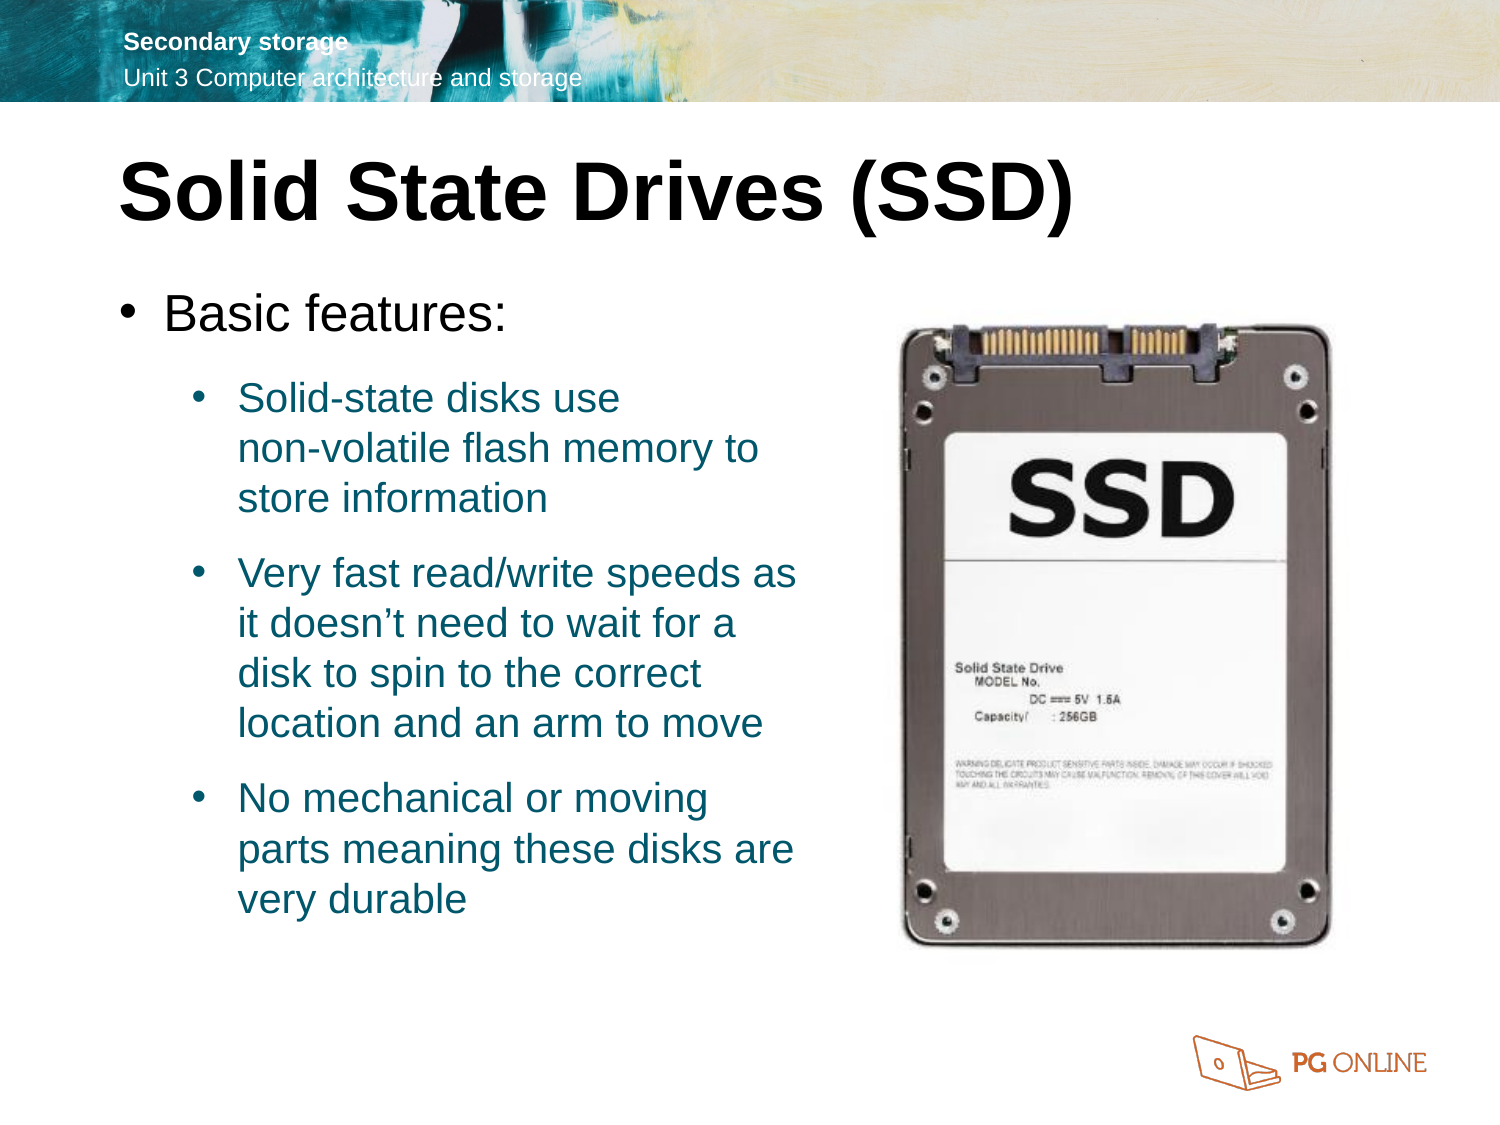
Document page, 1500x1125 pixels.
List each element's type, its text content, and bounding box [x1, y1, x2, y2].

picture [872, 261, 1362, 994]
list Basic features: Solid-state disks use non-volatile flash memory to store information Very fast read/write speeds as it doesn’t need to wait for a disk to spin to the correct location and an arm to move No mechanical or moving parts meaning these disks are very durable [118, 279, 819, 1038]
picture [0, 0, 1500, 102]
picture [1192, 1035, 1427, 1091]
list Solid State Drives (SSD) [118, 148, 1401, 259]
